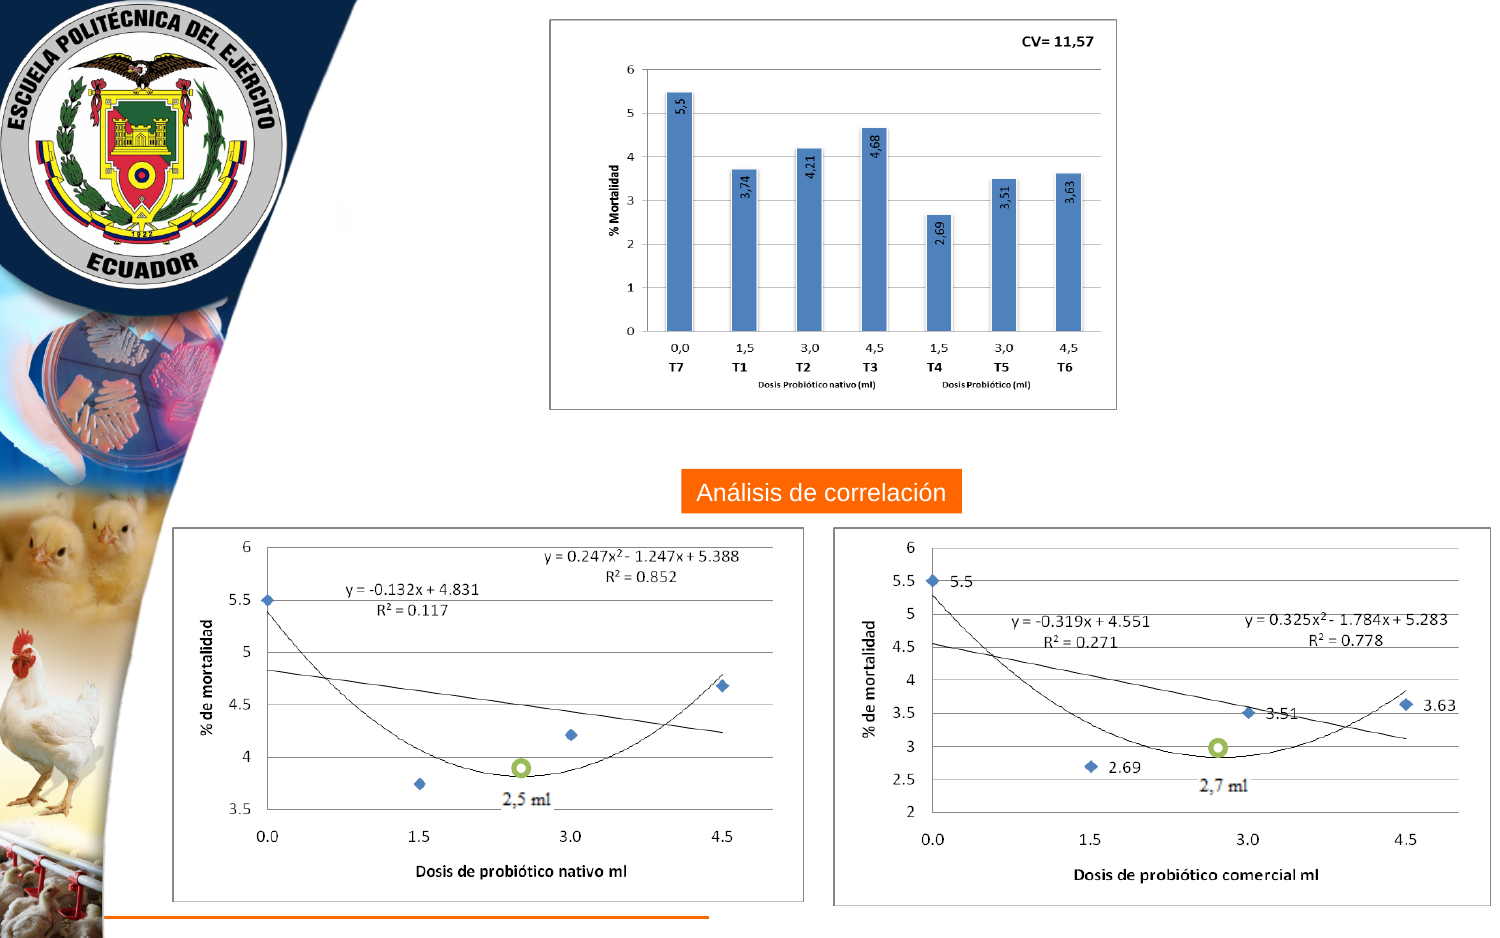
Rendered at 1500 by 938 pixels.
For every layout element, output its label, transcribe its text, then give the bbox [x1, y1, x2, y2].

picture [0, 0, 367, 938]
picture [376, 527, 804, 903]
picture [832, 527, 1492, 907]
text_box Análisis de correlación [681, 468, 962, 514]
picture [548, 19, 1117, 411]
